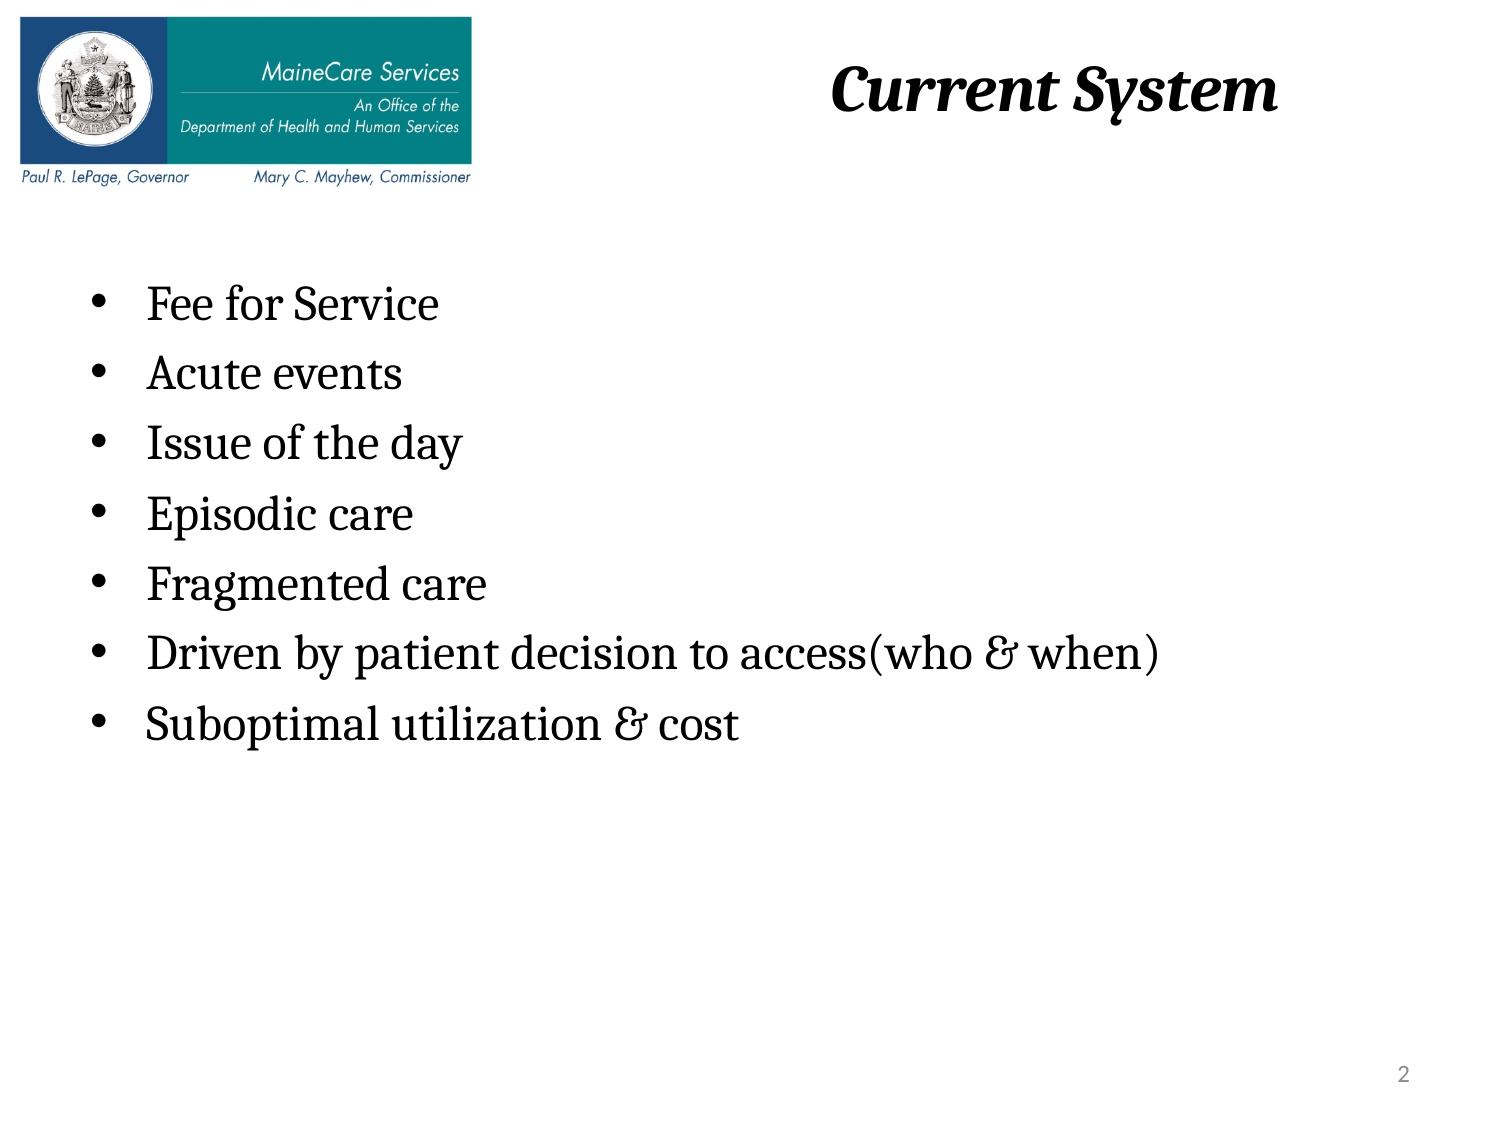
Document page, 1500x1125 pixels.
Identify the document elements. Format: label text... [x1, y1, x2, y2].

slide_number 2 [1074, 1042, 1425, 1103]
list Fee for Service Acute events Issue of the day Episodic care Fragmented care Driven by patient decision to access(who & when) Suboptimal utilization & cost [75, 262, 1425, 1005]
picture [0, 0, 488, 191]
text_box Current System [699, 37, 1425, 178]
